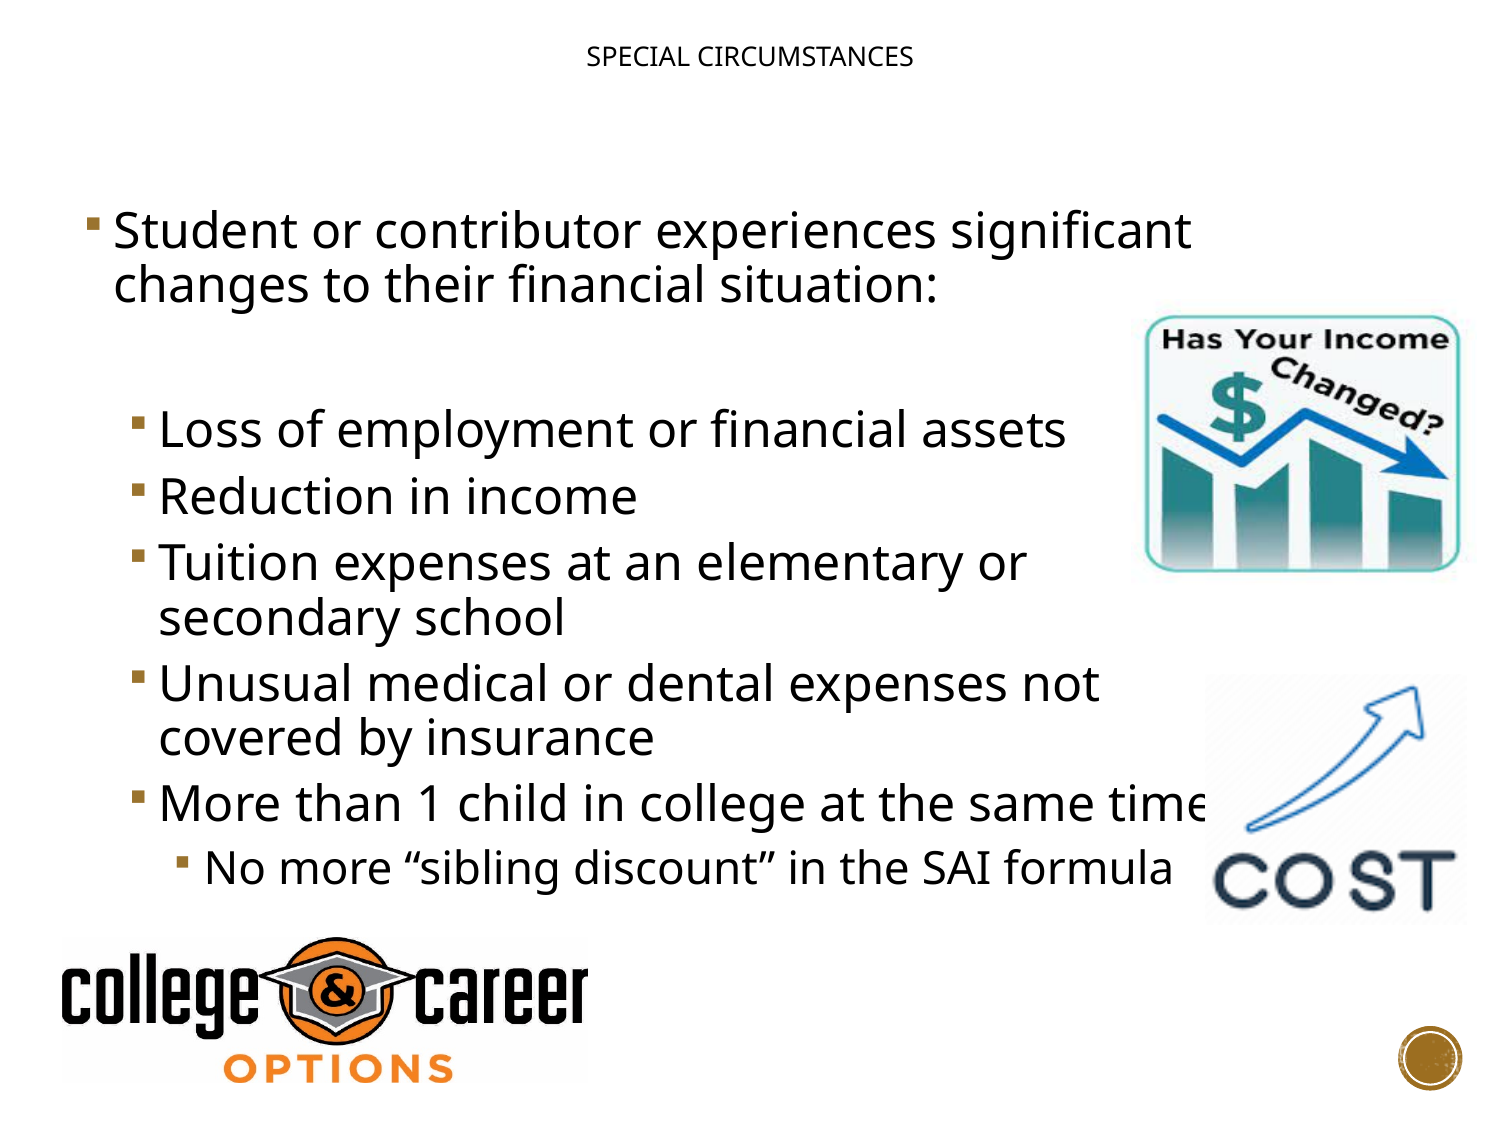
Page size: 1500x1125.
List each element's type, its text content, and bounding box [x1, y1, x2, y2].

picture [62, 937, 588, 1083]
list Student or contributor experiences significant changes to their financial situation: Loss of employment or financial assets Reduction in income Tuition expenses at an elementary or secondary school Unusual medical or dental expenses not covered by insurance More than 1 child in college at the same time No more “sibling discount” in the SAI formula [68, 112, 1275, 925]
picture [1205, 674, 1467, 925]
title Special Circumstances [112, 5, 1388, 113]
picture [1131, 299, 1477, 588]
